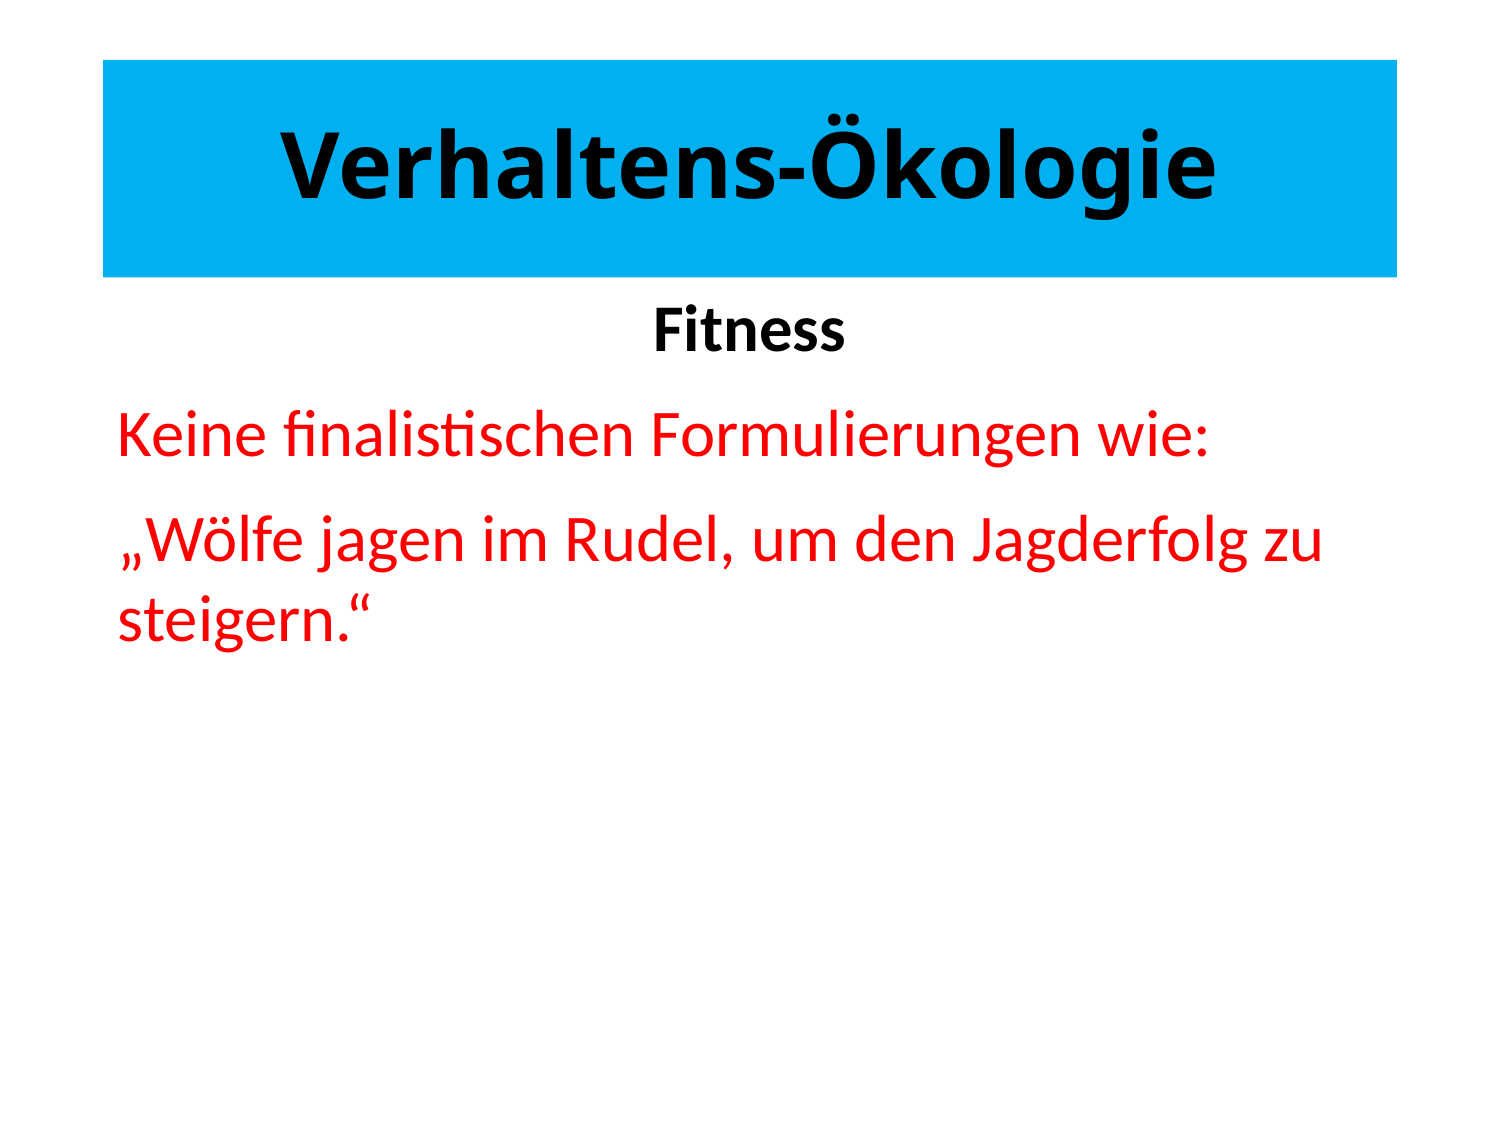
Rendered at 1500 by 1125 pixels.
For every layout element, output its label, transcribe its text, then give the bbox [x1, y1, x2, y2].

text_box Fitness Keine finalistischen Formulierungen wie: „Wölfe jagen im Rudel, um den Jagderfolg zu steigern.“ [103, 277, 1397, 767]
title Verhaltens-Ökologie [103, 59, 1397, 277]
